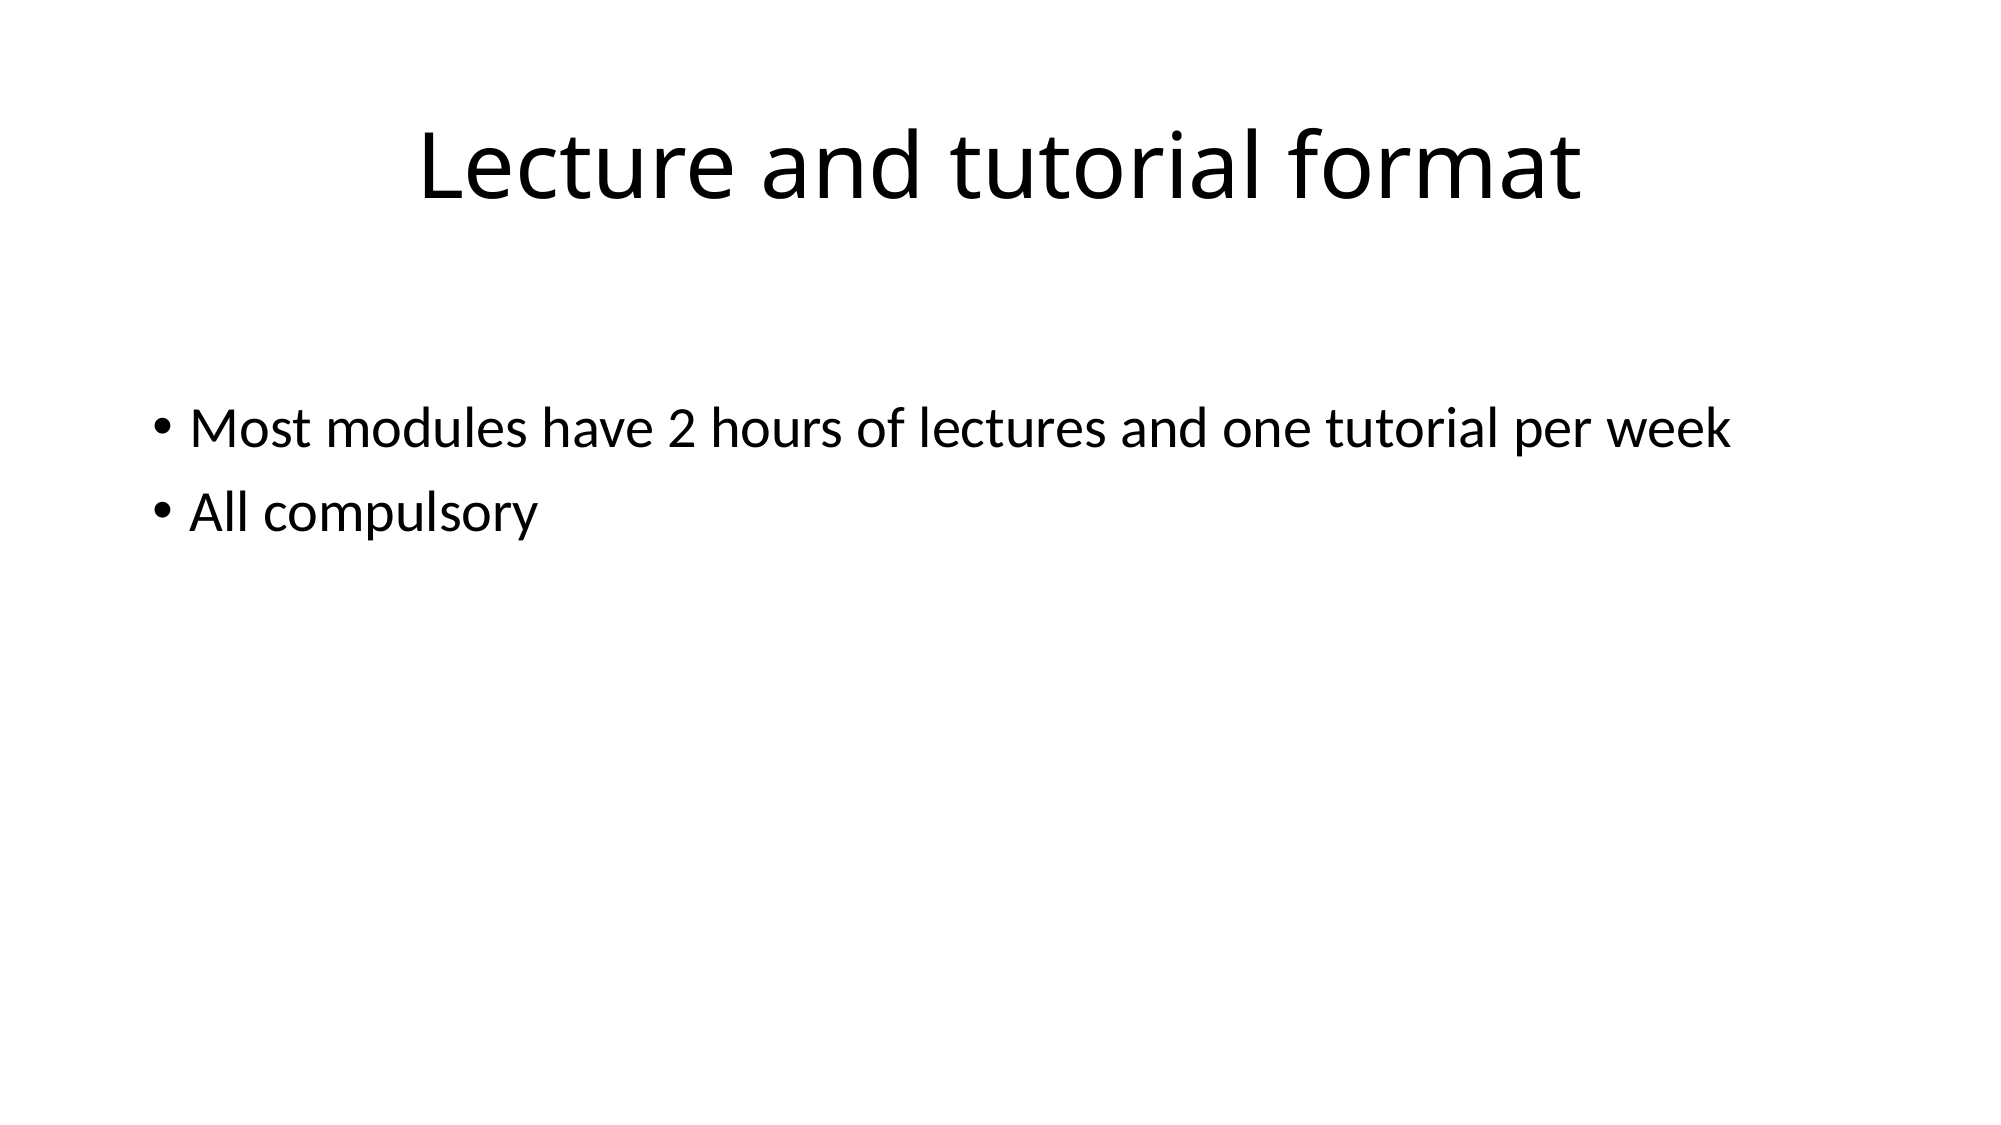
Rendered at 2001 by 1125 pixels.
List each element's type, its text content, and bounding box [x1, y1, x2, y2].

title Lecture and tutorial format [137, 59, 1863, 278]
list Most modules have 2 hours of lectures and one tutorial per week All compulsory [137, 299, 1863, 1014]
